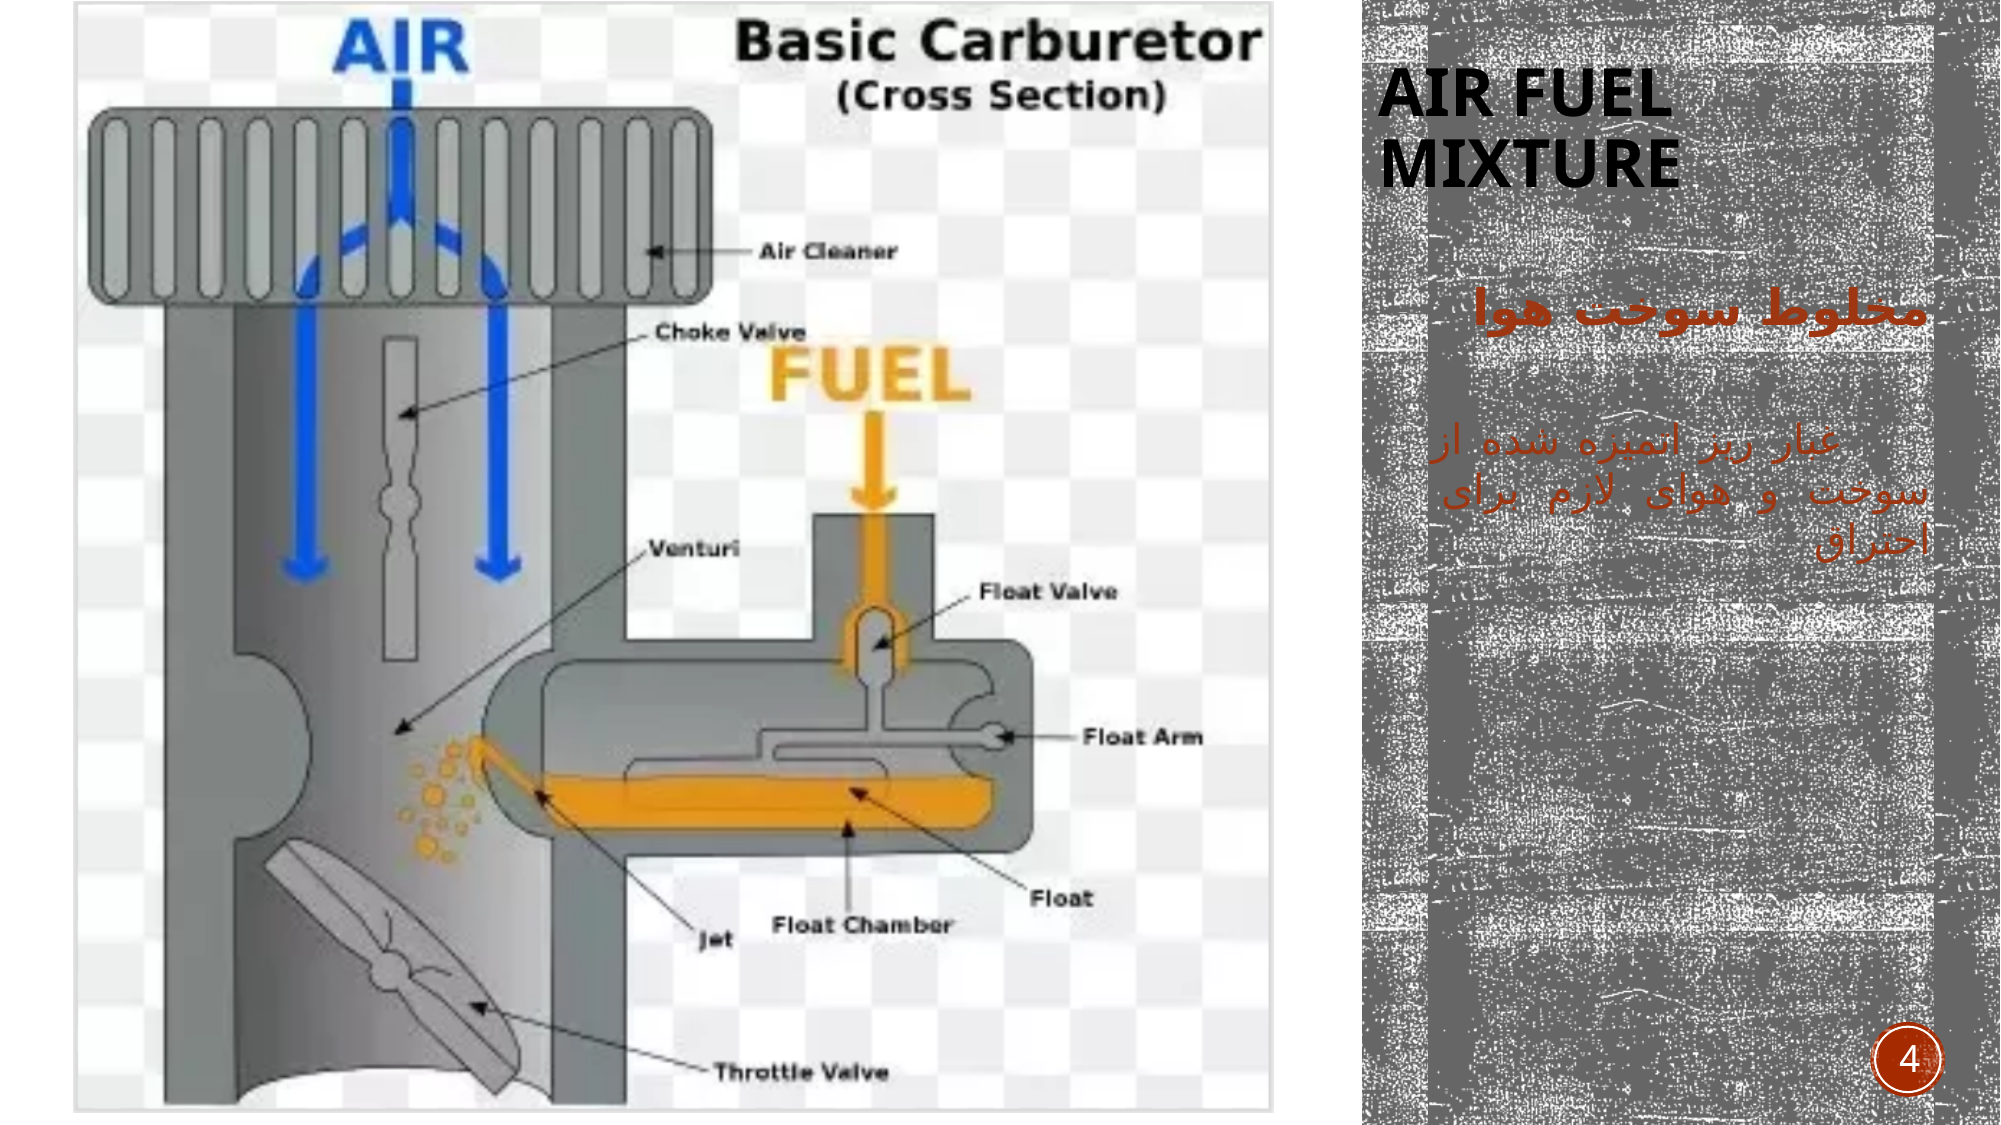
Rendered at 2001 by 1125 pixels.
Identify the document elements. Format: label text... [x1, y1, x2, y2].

picture [73, 1, 1274, 1113]
list مخلوط سوخت هوا غبار ریز اتمیزه شده از سوخت و هوای لازم برای احتراق [1411, 268, 1946, 1006]
title AIR FUEL MIXTURE [1363, 0, 2000, 210]
text_box 4 [1912, 1028, 1921, 1088]
